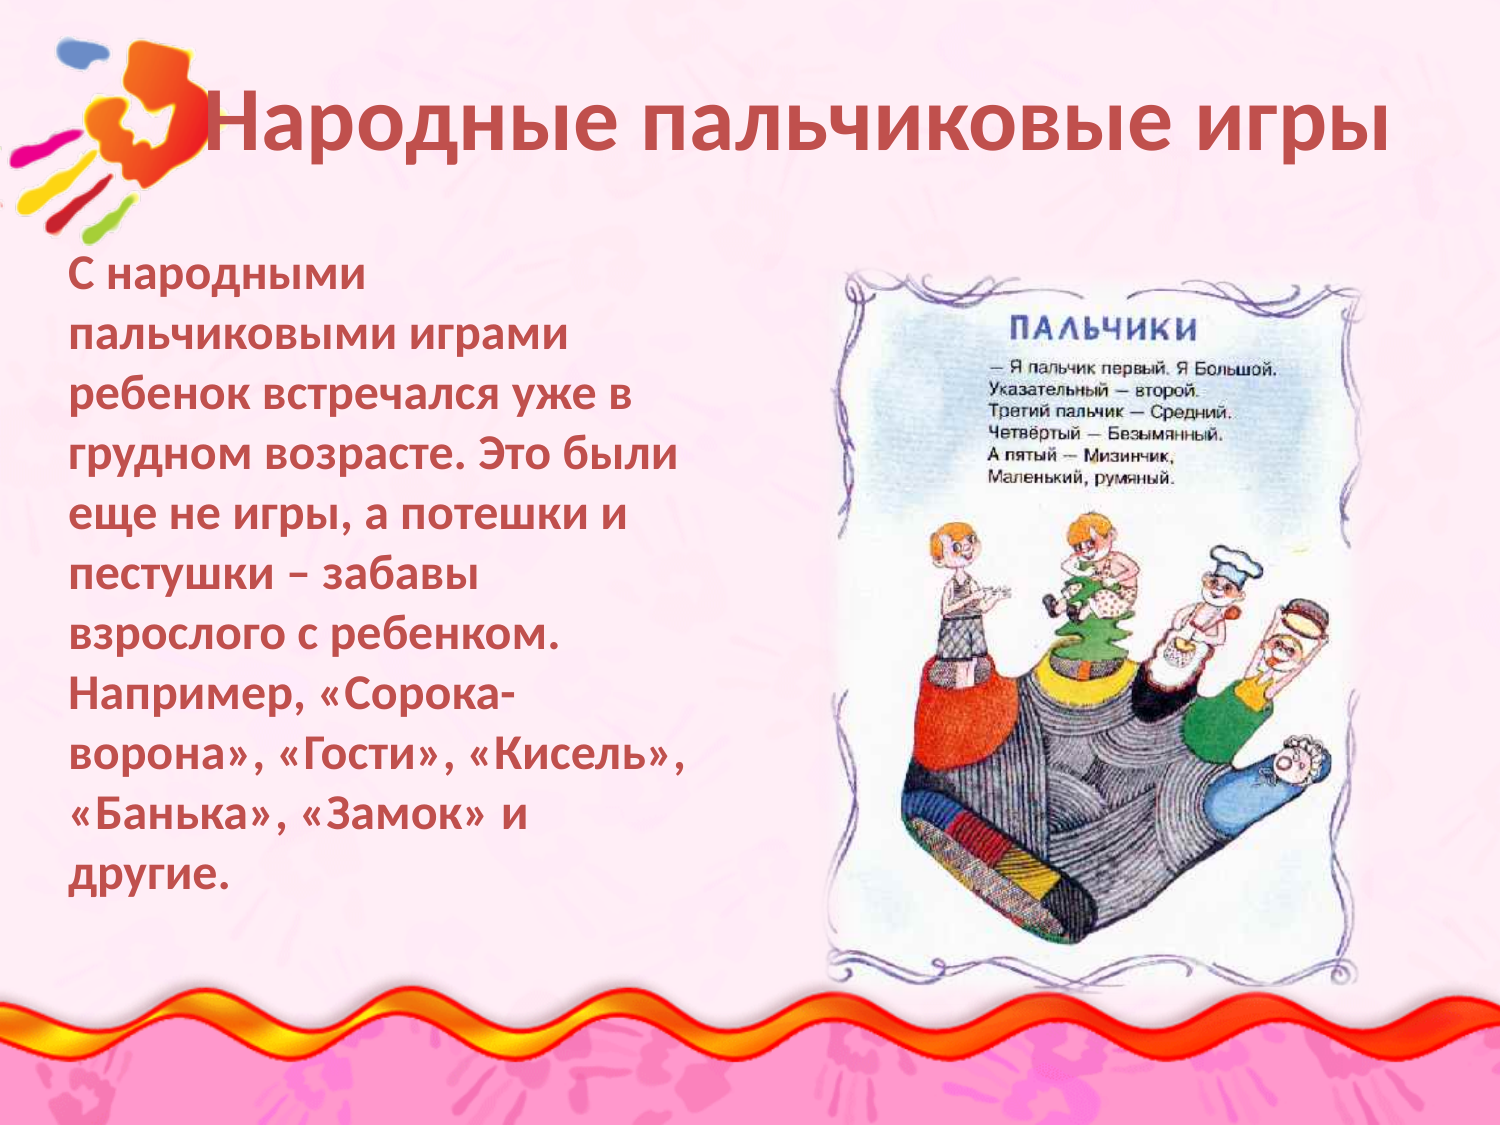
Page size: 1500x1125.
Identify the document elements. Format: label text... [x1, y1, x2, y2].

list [817, 261, 1370, 1006]
title Народные пальчиковые игры [123, 54, 1474, 174]
list С народными пальчиковыми играми ребенок встречался уже в грудном возрасте. Это были еще не игры, а потешки и пестушки – забавы взрослого с ребенком. Например, «Сорока-ворона», «Гости», «Кисель», «Банька», «Замок» и другие. [53, 231, 716, 975]
picture [0, 0, 1500, 1125]
